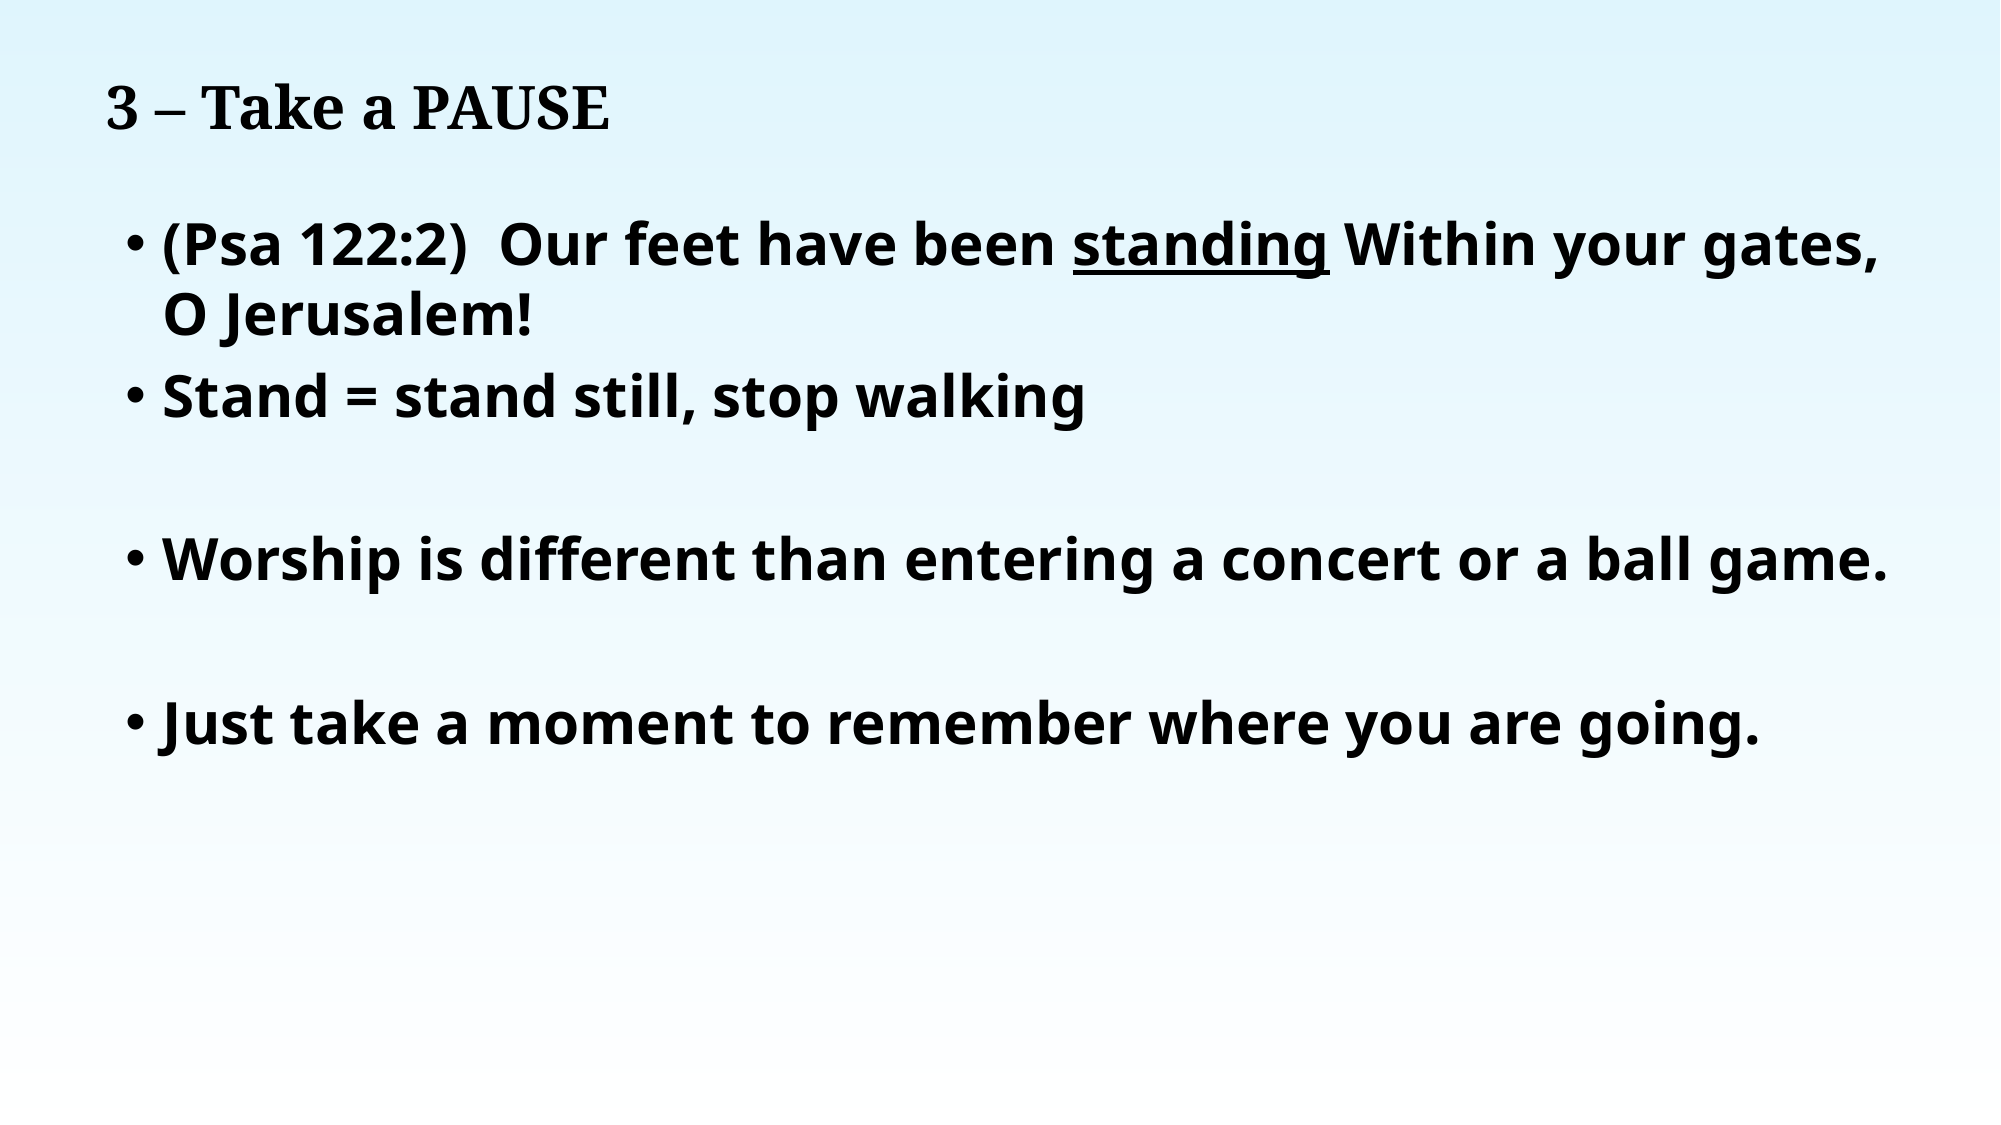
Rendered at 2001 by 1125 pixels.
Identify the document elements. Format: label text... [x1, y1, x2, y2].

title 3 – Take a PAUSE [91, 70, 1934, 150]
list (Psa 122:2) Our feet have been standing Within your gates, O Jerusalem! Stand = stand still, stop walking Worship is different than entering a concert or a ball game. Just take a moment to remember where you are going. [91, 200, 1909, 1057]
